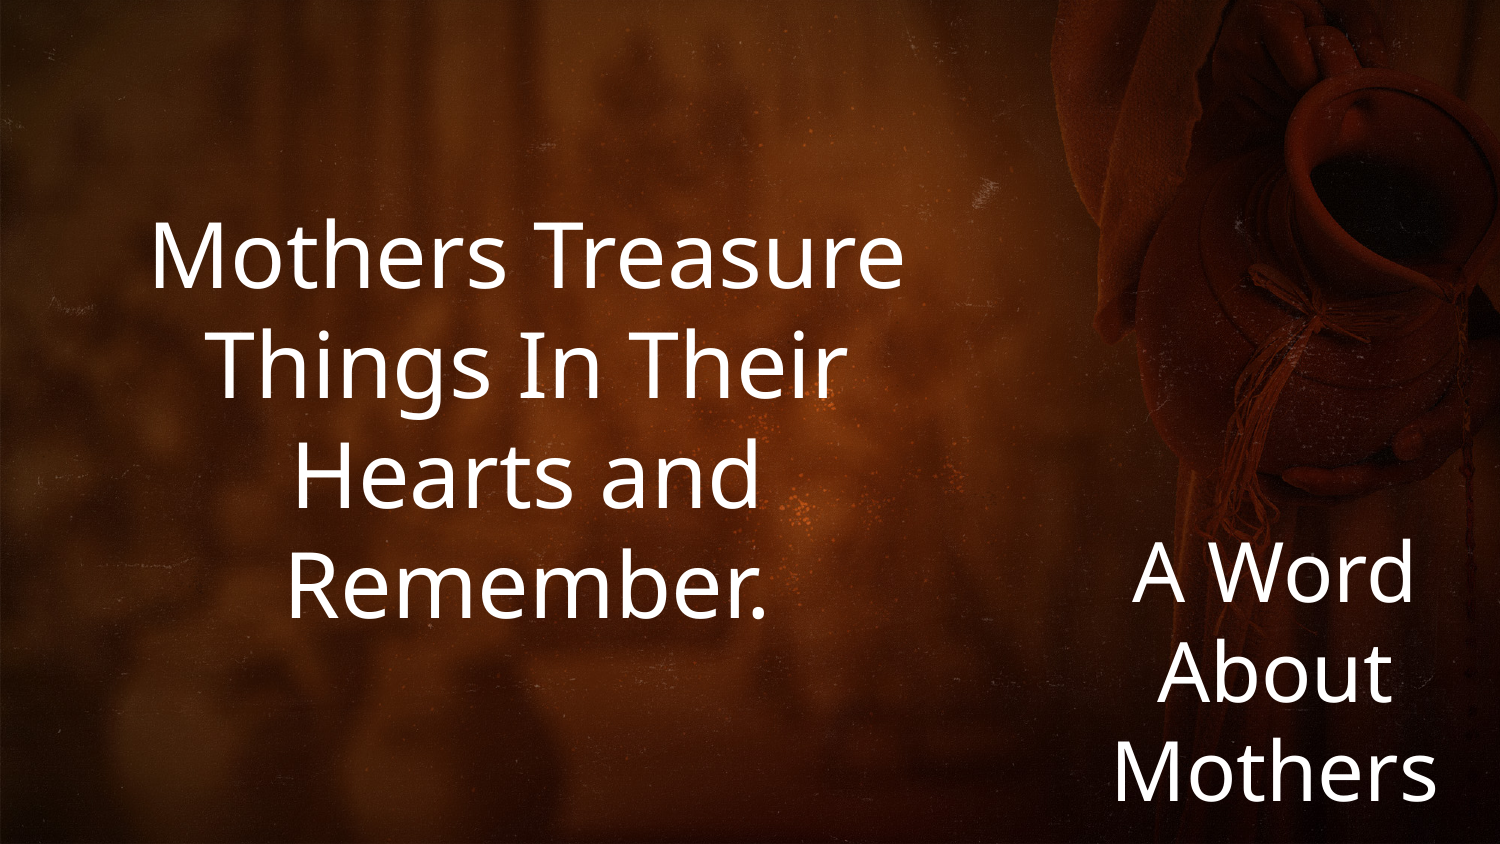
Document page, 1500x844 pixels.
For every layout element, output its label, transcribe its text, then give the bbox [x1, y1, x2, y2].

title A Word About Mothers [1065, 507, 1486, 830]
picture [0, 0, 1500, 844]
list Mothers Treasure Things In Their Hearts and Remember. [41, 48, 1014, 785]
